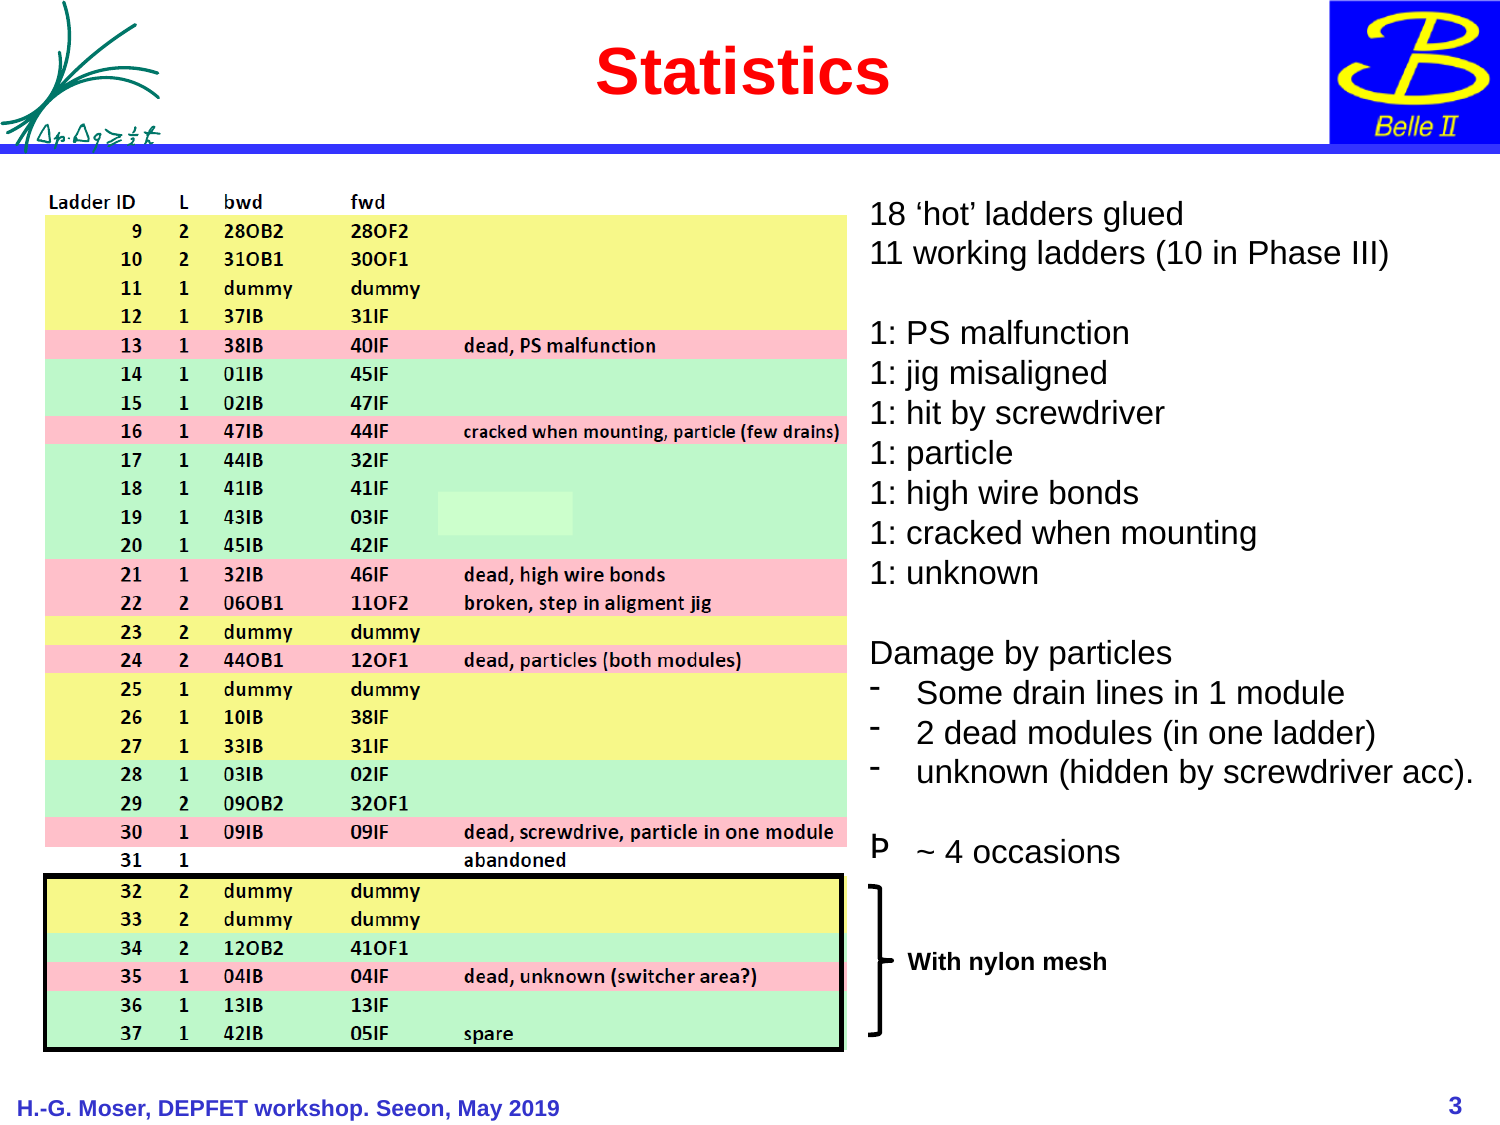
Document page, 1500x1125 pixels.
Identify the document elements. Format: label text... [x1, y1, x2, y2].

picture [29, 184, 848, 1055]
text_box 18 ‘hot’ ladders glued 11 working ladders (10 in Phase III) 1: PS malfunction 1: jig misaligned 1: hit by screwdriver 1: particle 1: high wire bonds 1: cracked when mounting 1: unknown Damage by particles Some drain lines in 1 module 2 dead modules (in one ladder) unknown (hidden by screwdriver acc). ~ 4 occasions [854, 184, 1491, 878]
slide_number 3 [1411, 1082, 1500, 1125]
picture [1328, 0, 1500, 144]
text_box [868, 885, 892, 1036]
title Statistics [159, 0, 1330, 137]
text_box With nylon mesh [892, 937, 1123, 983]
